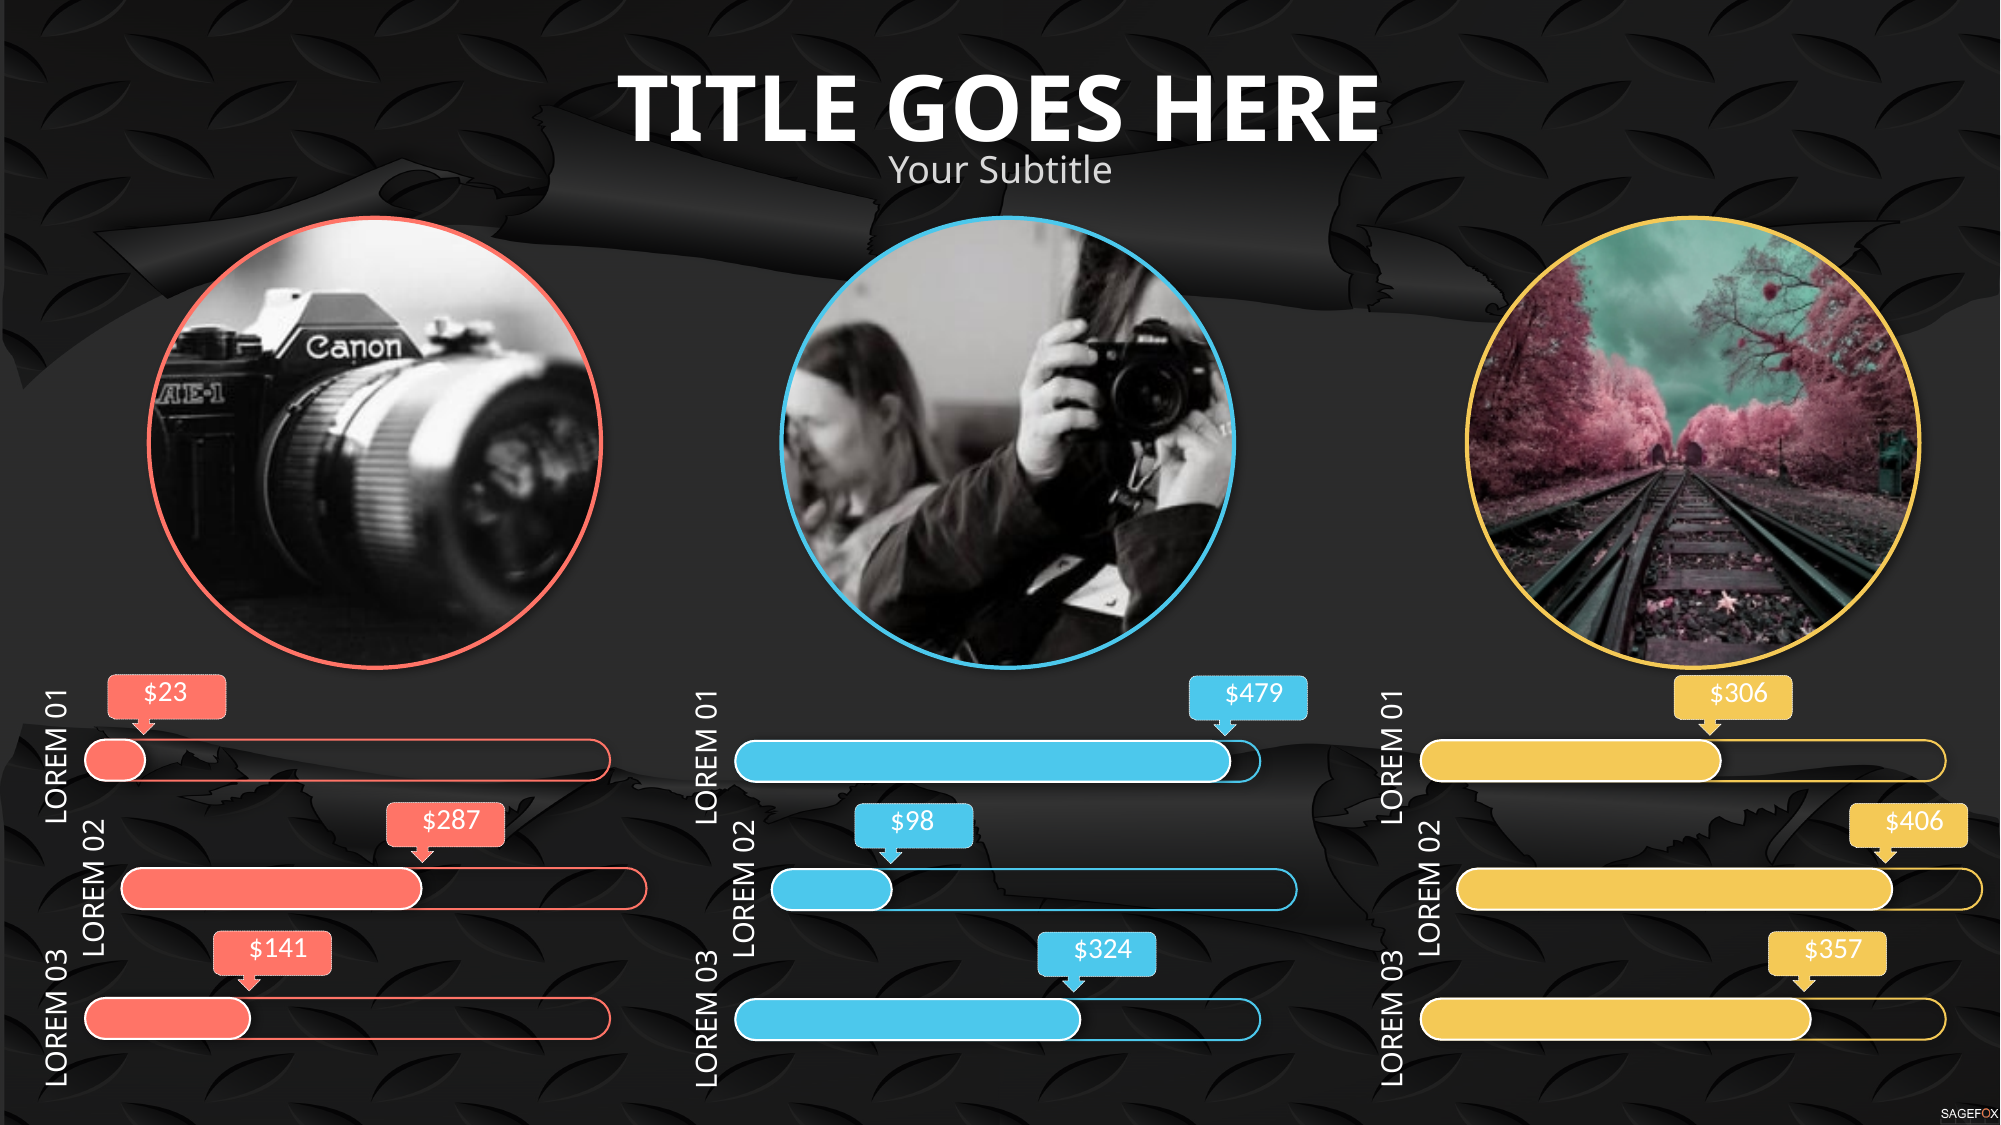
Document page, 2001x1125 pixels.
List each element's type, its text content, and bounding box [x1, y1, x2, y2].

text_box [734, 998, 1082, 1042]
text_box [1849, 793, 1982, 864]
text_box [386, 792, 519, 863]
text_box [1674, 665, 1807, 736]
picture [0, 0, 2001, 1125]
text_box LOREM 02 [717, 799, 768, 980]
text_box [213, 921, 346, 991]
text_box LOREM 02 [1403, 799, 1453, 980]
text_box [1768, 921, 1901, 992]
text_box LOREM 02 [67, 798, 118, 979]
text_box [1811, 997, 1947, 1041]
text_box [250, 996, 612, 1040]
text_box [1456, 867, 1894, 911]
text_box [1037, 922, 1171, 993]
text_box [854, 794, 988, 864]
text_box LOREM 01 [1365, 666, 1416, 847]
text_box [84, 738, 147, 782]
text_box [1894, 867, 1984, 911]
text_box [548, 42, 1452, 199]
text_box [1233, 739, 1262, 783]
text_box [1419, 739, 1722, 783]
text_box [1419, 997, 1812, 1041]
text_box [143, 738, 612, 782]
text_box LOREM 03 [680, 929, 730, 1110]
text_box [734, 739, 1232, 783]
text_box [890, 868, 1298, 912]
text_box [423, 867, 648, 911]
text_box [1722, 739, 1947, 783]
text_box [770, 868, 893, 912]
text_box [1189, 666, 1322, 736]
text_box LOREM 01 [29, 665, 80, 846]
text_box [84, 996, 252, 1040]
text_box LOREM 03 [30, 928, 80, 1109]
text_box LOREM 03 [1365, 929, 1416, 1110]
text_box [120, 867, 423, 911]
text_box LOREM 01 [680, 666, 730, 847]
text_box [1081, 998, 1262, 1042]
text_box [107, 665, 241, 735]
